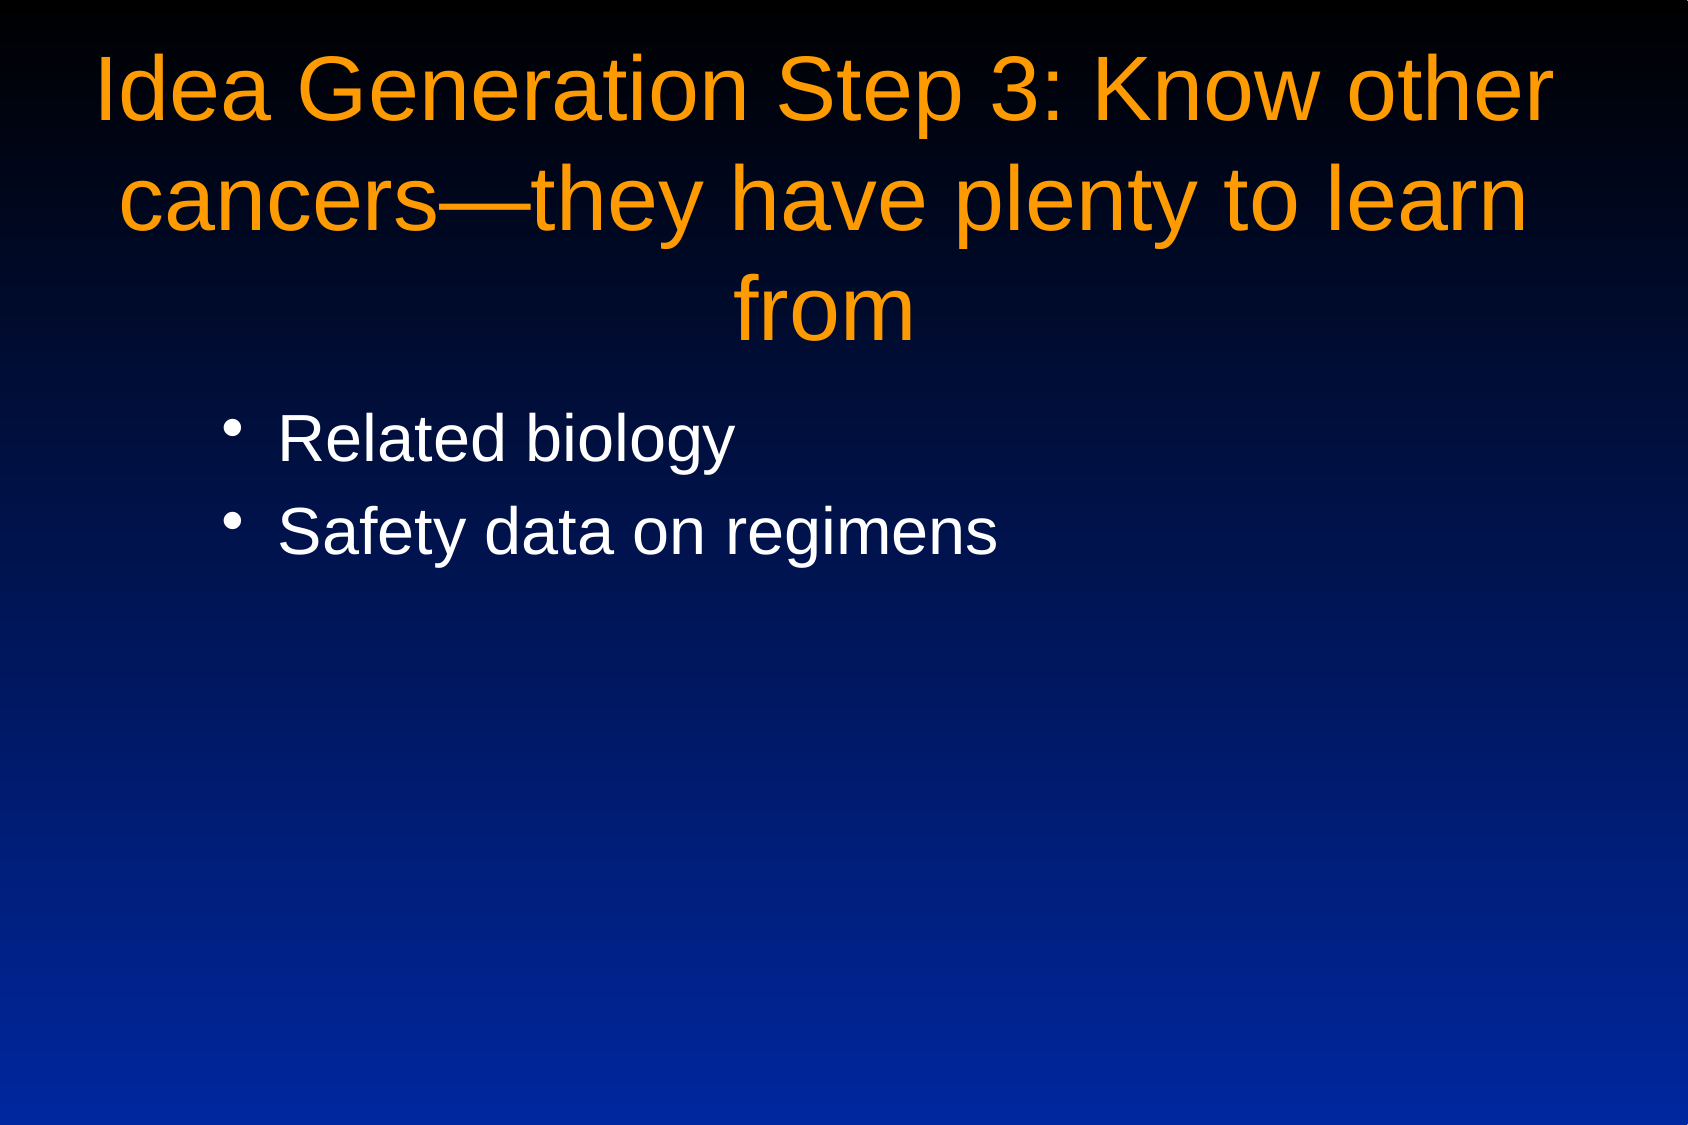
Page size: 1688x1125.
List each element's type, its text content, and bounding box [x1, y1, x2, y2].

title Idea Generation Step 3: Know other cancers—they have plenty to learn from [56, 99, 1594, 288]
list Related biology Safety data on regimens [206, 387, 1482, 1063]
